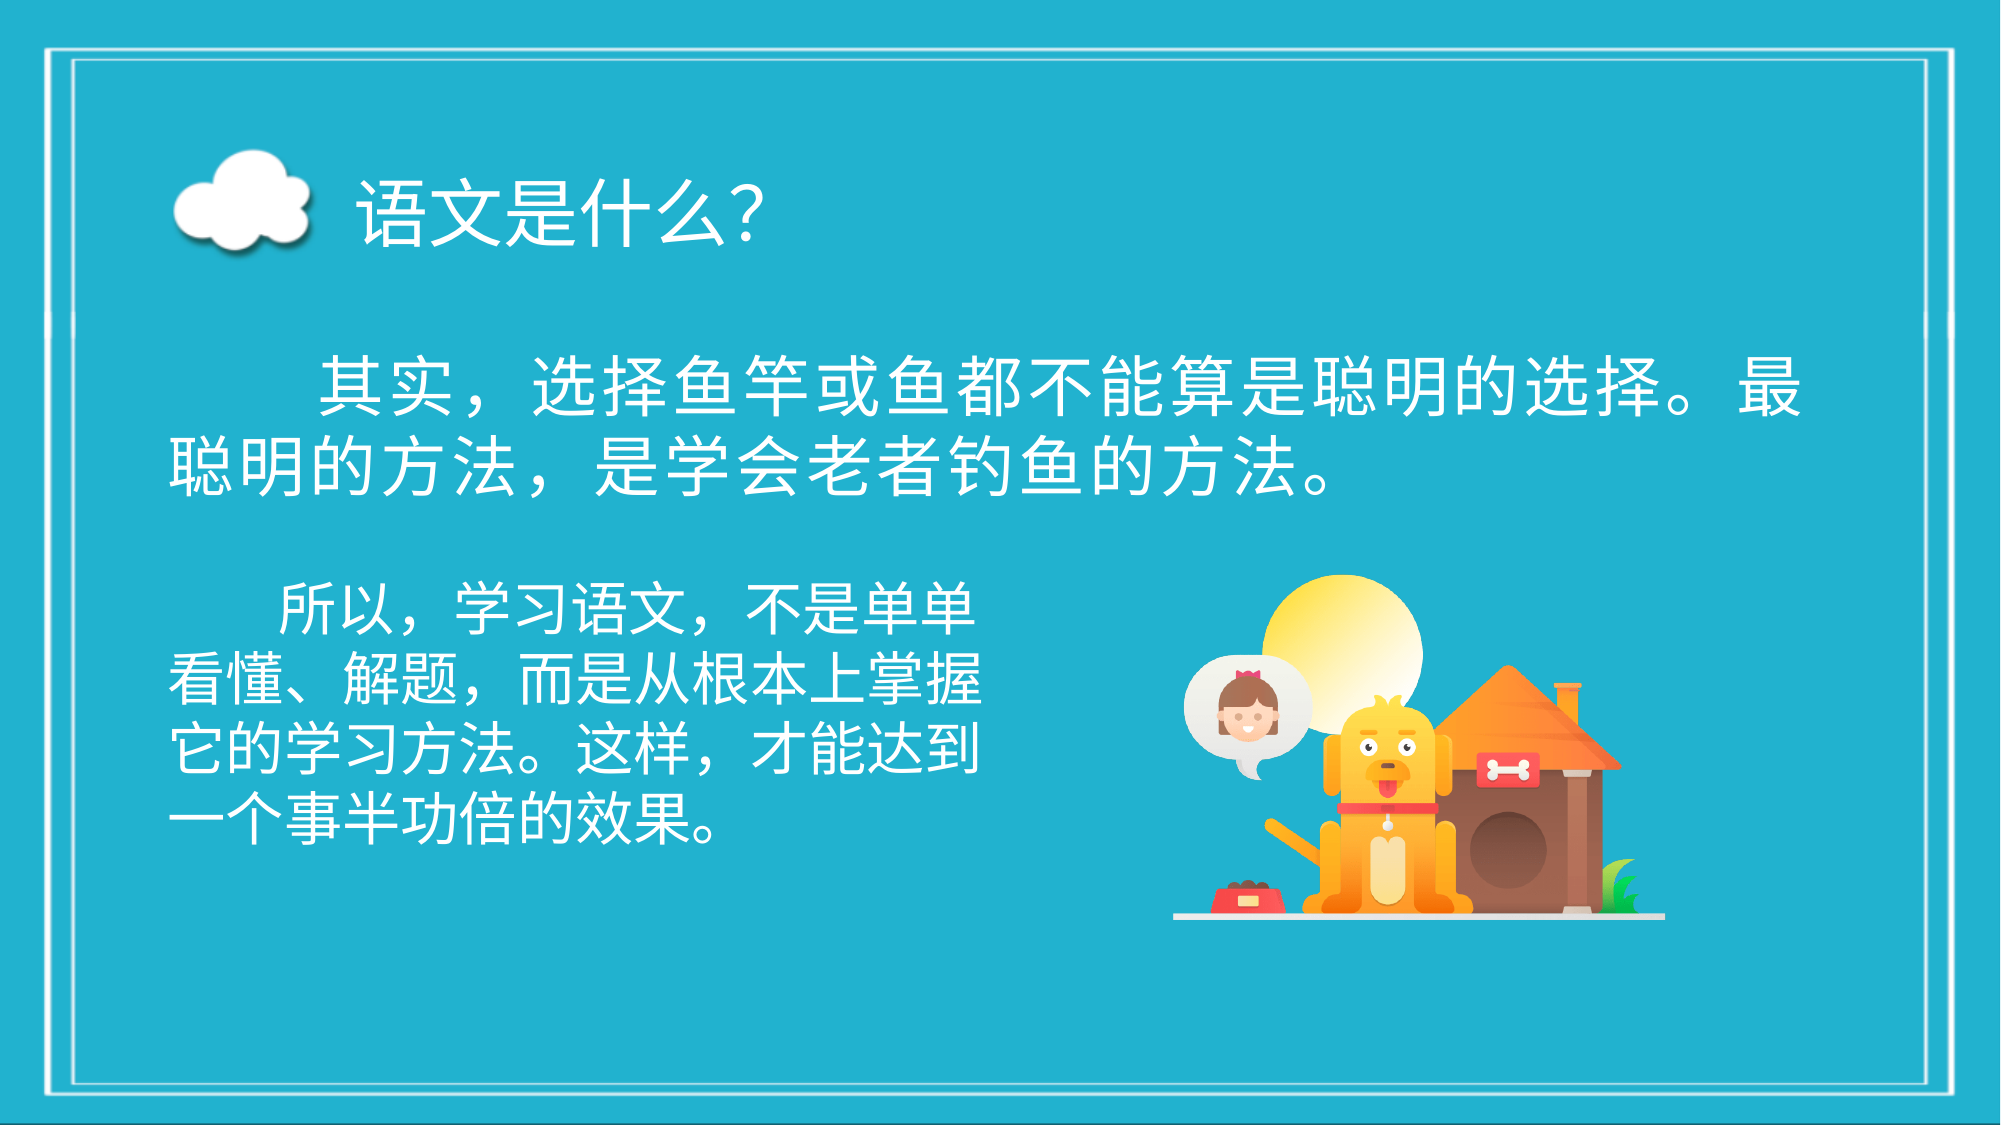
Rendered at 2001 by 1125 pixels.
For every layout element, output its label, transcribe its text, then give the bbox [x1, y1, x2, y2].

text_box 所以，学习语文，不是单单看懂、解题，而是从根本上掌握它的学习方法。这样，才能达到一个事半功倍的效果。 [152, 564, 1004, 930]
title 其实，选择鱼竿或鱼都不能算是聪明的选择。最聪明的方法，是学会老者钓鱼的方法。 [152, 238, 1852, 610]
picture [0, 0, 2001, 1125]
text_box 语文是什么？ [338, 158, 818, 238]
